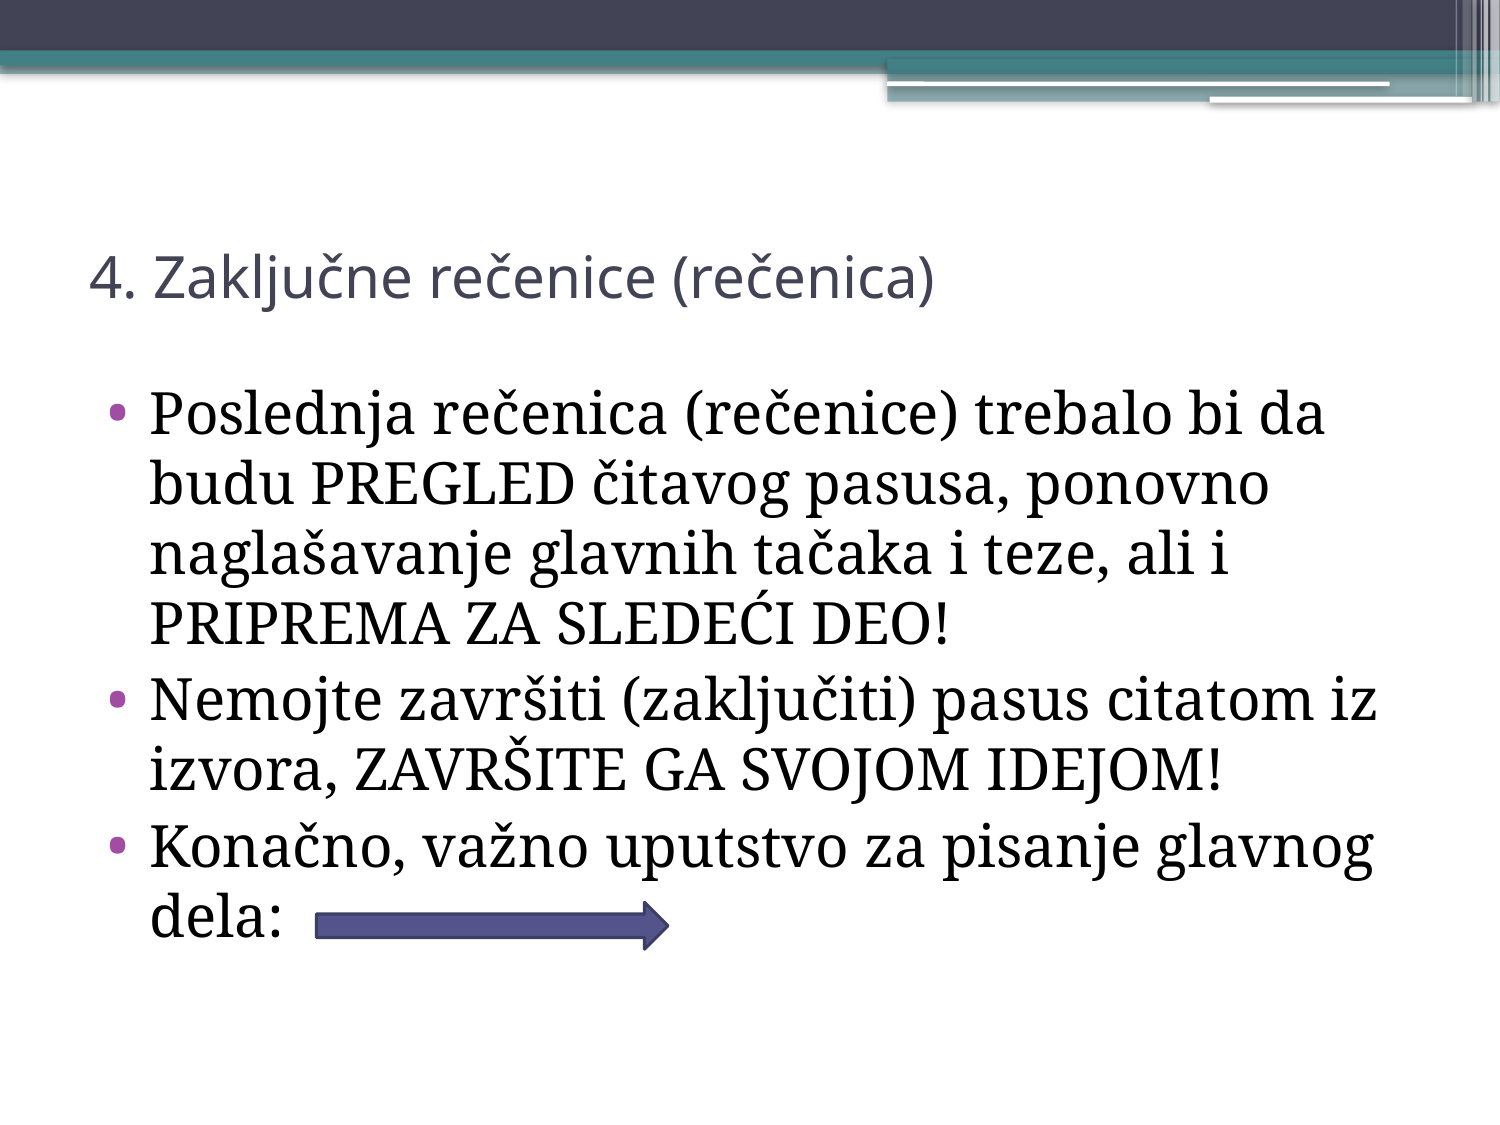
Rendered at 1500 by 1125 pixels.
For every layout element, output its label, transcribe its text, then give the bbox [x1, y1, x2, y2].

text_box [314, 900, 670, 951]
title 4. Zaključne rečenice (rečenica) [75, 187, 1425, 363]
list Poslednja rečenica (rečenice) trebalo bi da budu PREGLED čitavog pasusa, ponovno naglašavanje glavnih tačaka i teze, ali i PRIPREMA ZA SLEDEĆI DEO! Nemojte završiti (zaključiti) pasus citatom iz izvora, ZAVRŠITE GA SVOJOM IDEJOM! Konačno, važno uputstvo za pisanje glavnog dela: [75, 368, 1425, 1079]
